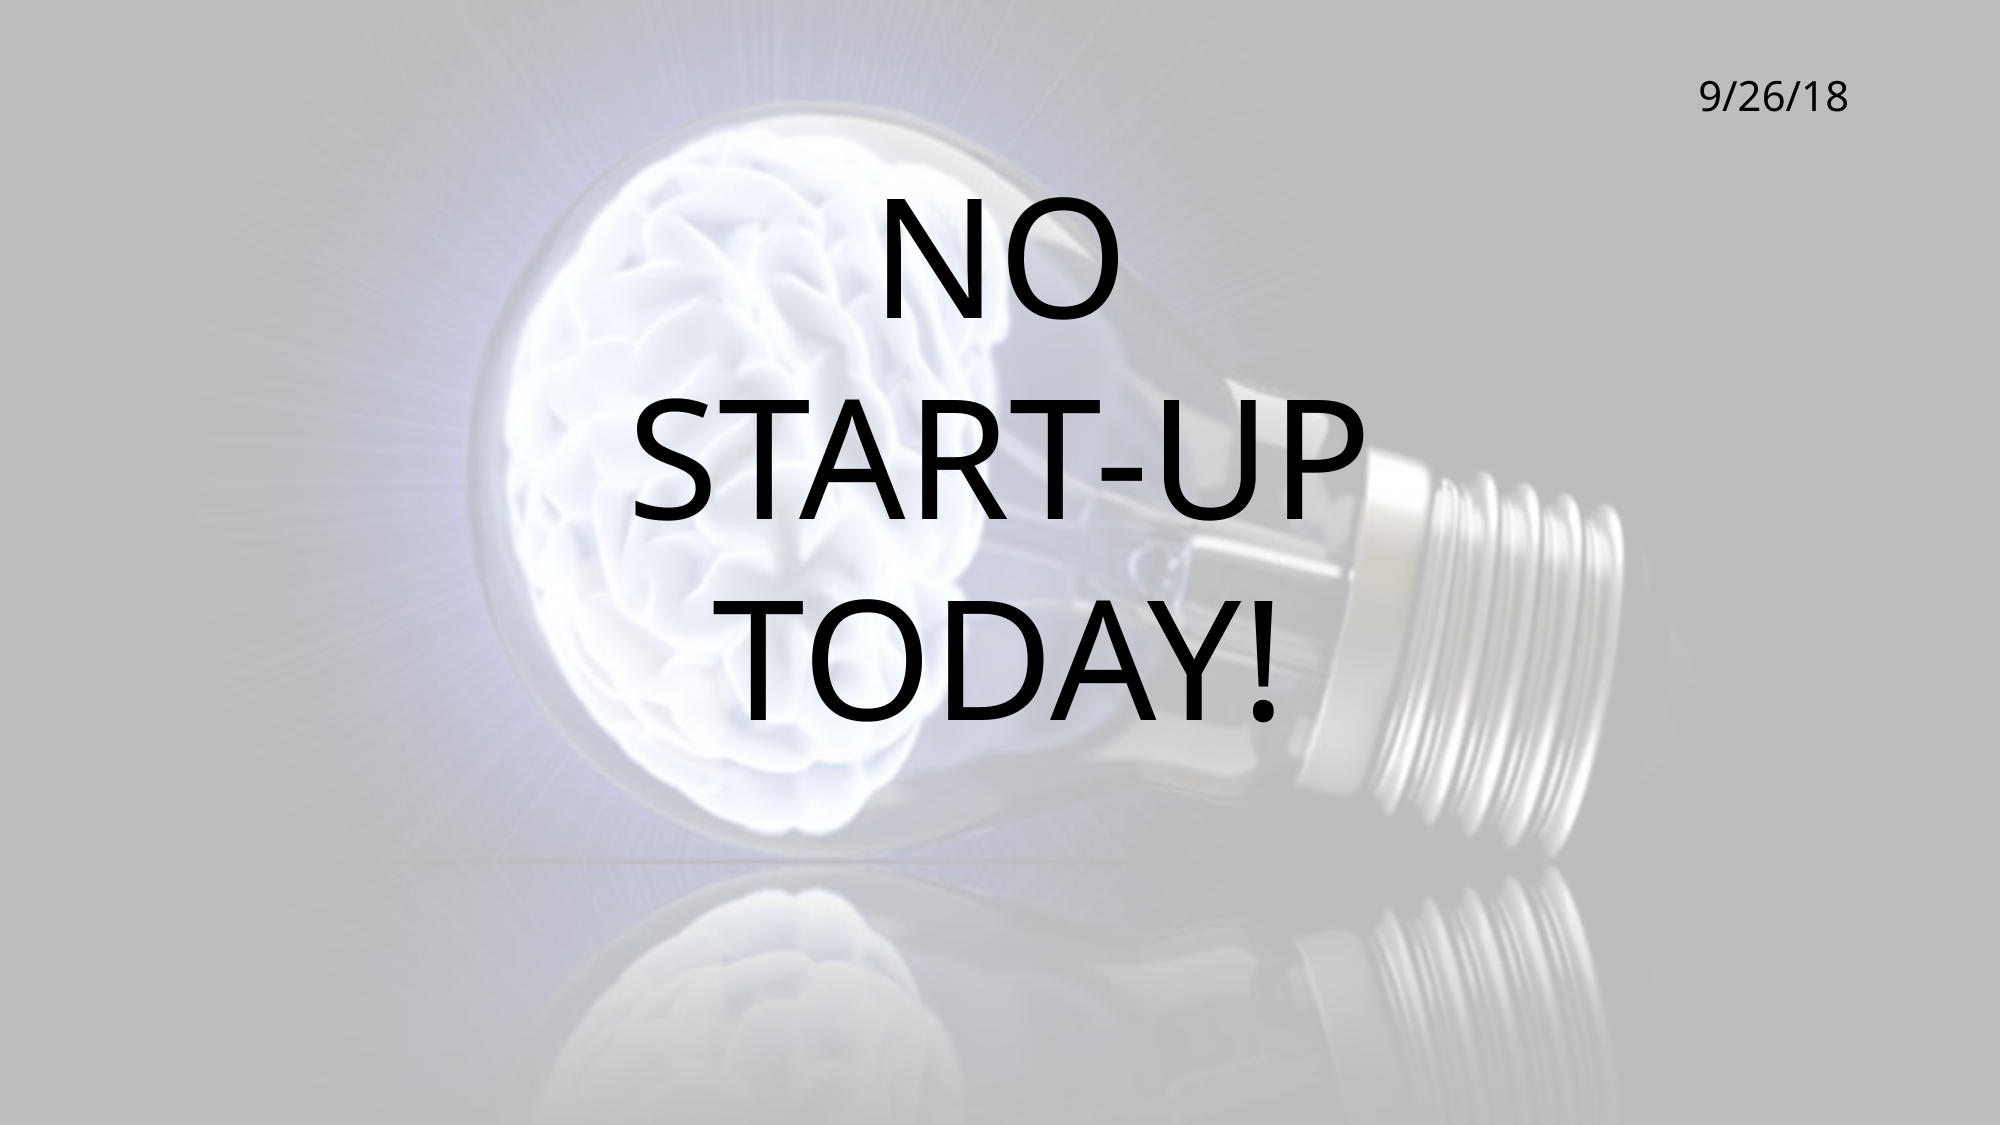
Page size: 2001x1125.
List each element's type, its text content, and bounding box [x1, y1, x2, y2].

list NO START-UP TODAY! [137, 166, 1863, 1077]
text_box 9/26/18 [1683, 62, 1865, 127]
